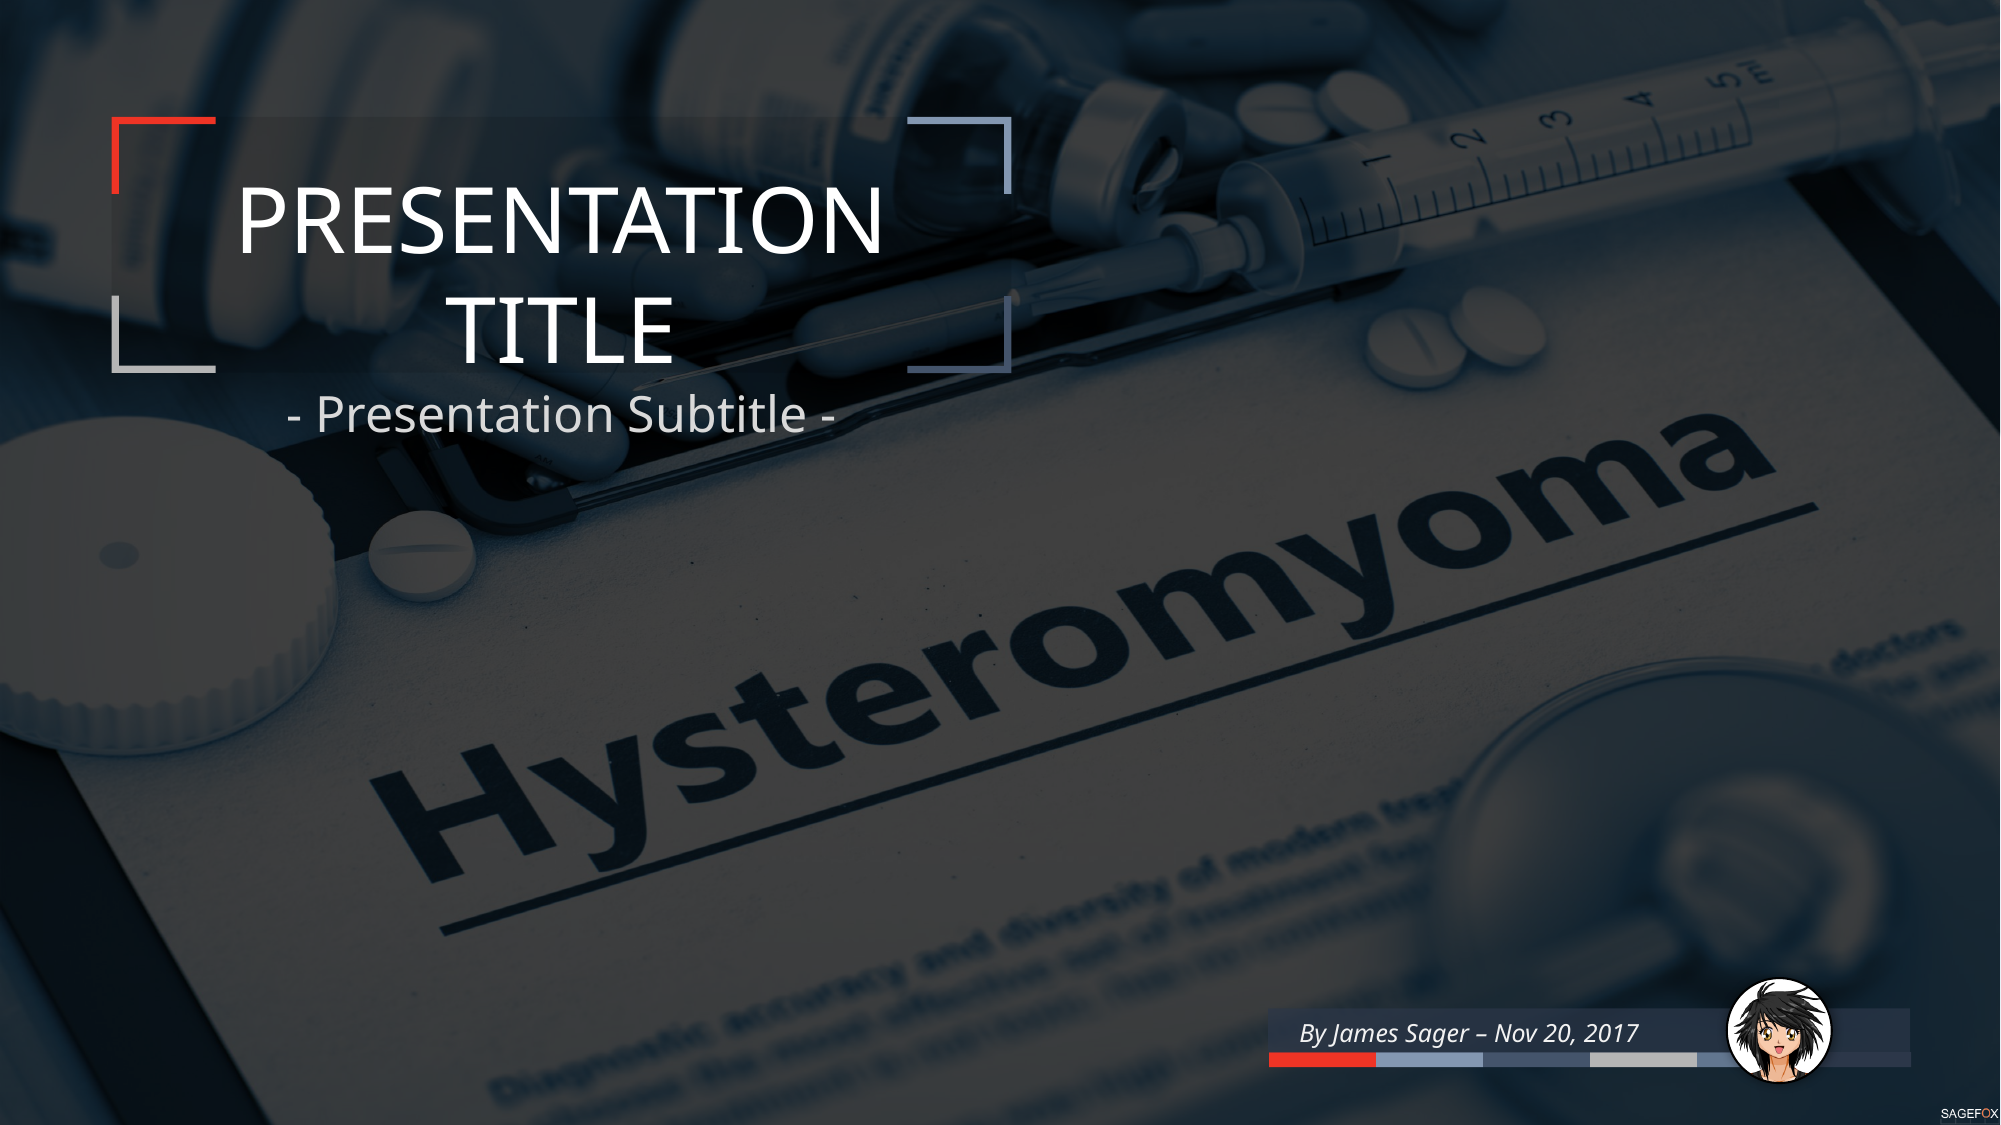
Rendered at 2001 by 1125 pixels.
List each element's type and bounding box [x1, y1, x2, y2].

picture [0, 0, 2001, 1125]
text_box [1268, 978, 1912, 1084]
text_box [111, 116, 1012, 374]
